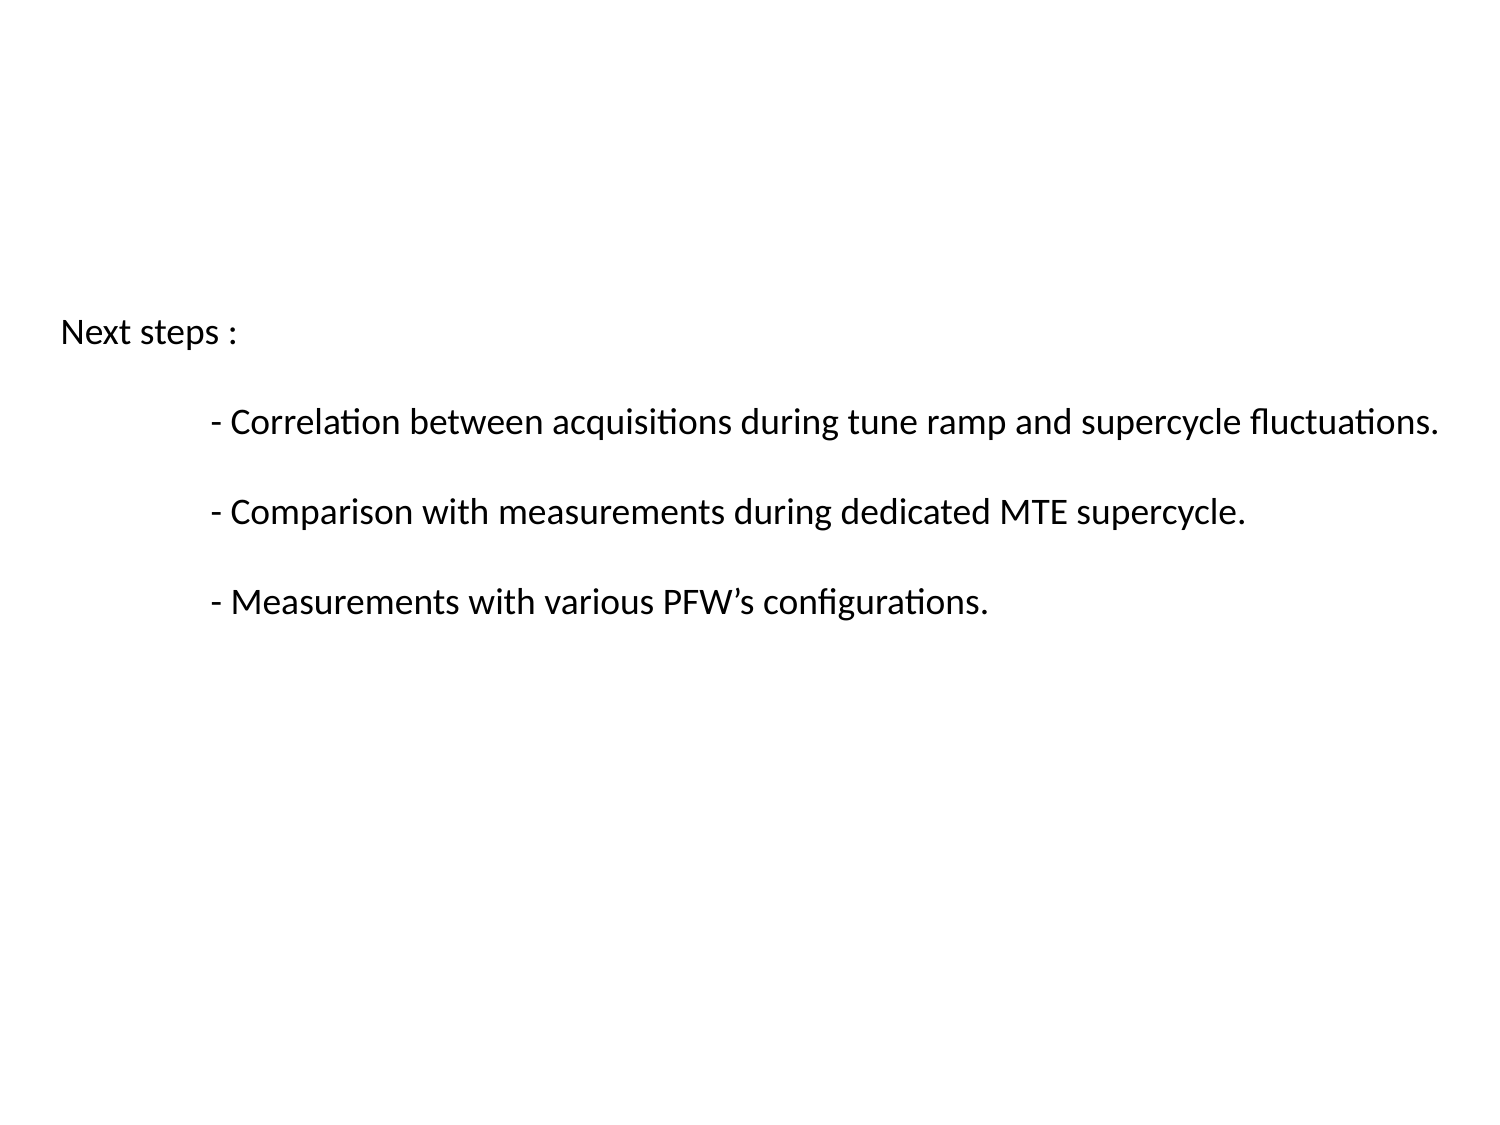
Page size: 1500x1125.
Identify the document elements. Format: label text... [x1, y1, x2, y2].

text_box Next steps : - Correlation between acquisitions during tune ramp and supercycle fluctuations. - Comparison with measurements during dedicated MTE supercycle. - Measurements with various PFW’s configurations. [45, 299, 1457, 630]
